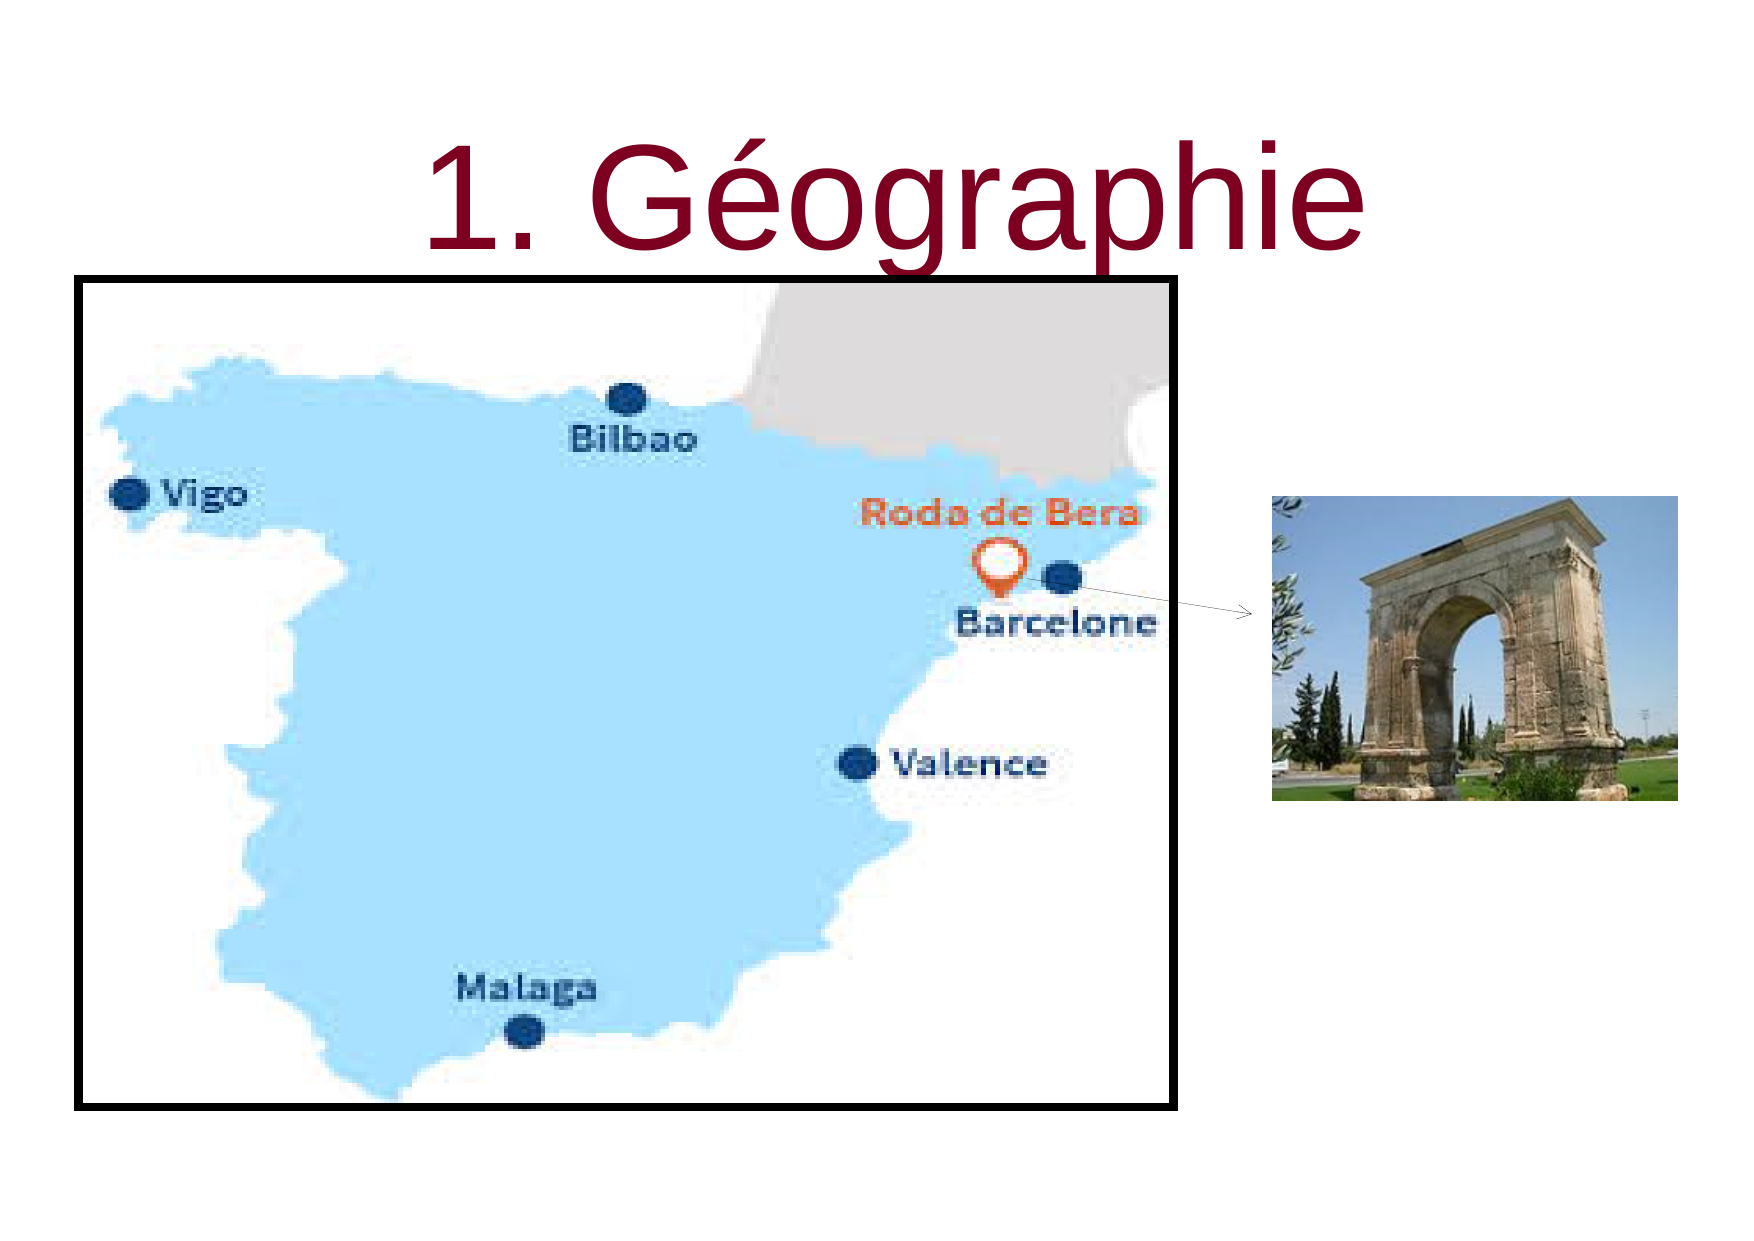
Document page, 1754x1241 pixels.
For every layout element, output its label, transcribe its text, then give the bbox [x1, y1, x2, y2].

text_box [1170, 601, 1252, 620]
title 1. Géographie [159, 96, 1632, 284]
picture [82, 283, 1170, 1103]
picture [1272, 495, 1678, 801]
